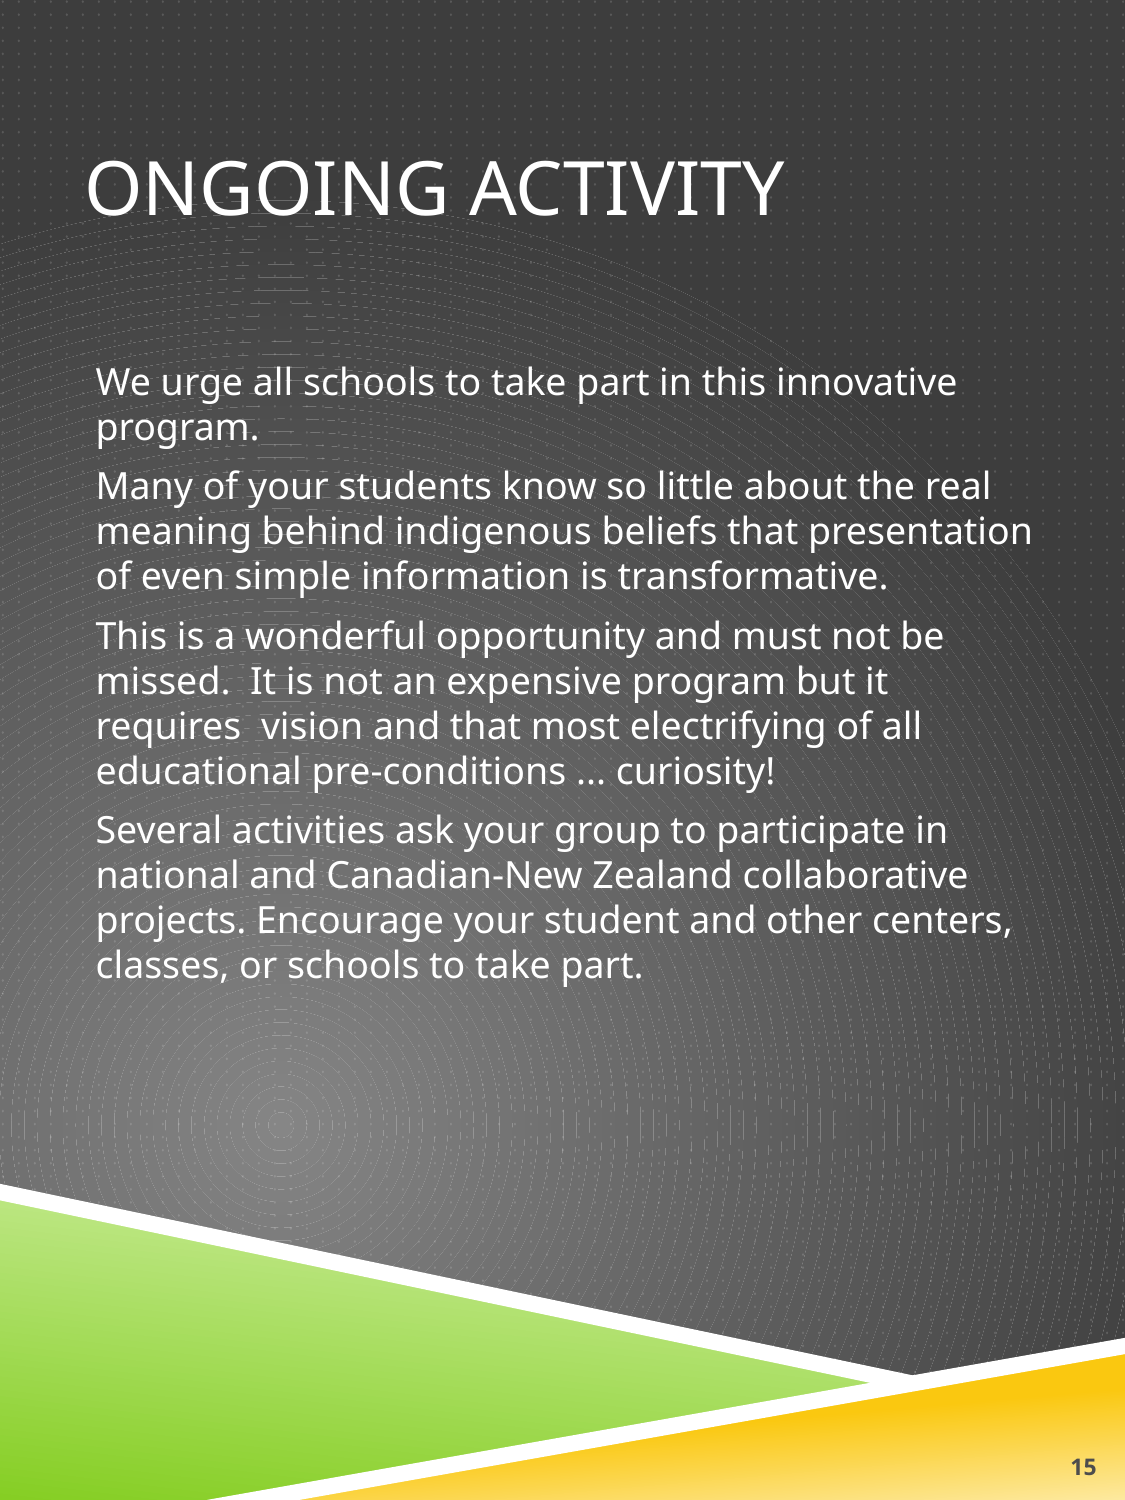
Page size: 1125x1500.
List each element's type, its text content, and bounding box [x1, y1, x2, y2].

slide_number 15 [1040, 1403, 1097, 1484]
list We urge all schools to take part in this innovative program. Many of your students know so little about the real meaning behind indigenous beliefs that presentation of even simple information is transformative. This is a wonderful opportunity and must not be missed. It is not an expensive program but it requires vision and that most electrifying of all educational pre-conditions ... curiosity! Several activities ask your group to participate in national and Canadian-New Zealand collaborative projects. Encourage your student and other centers, classes, or schools to take part. [84, 350, 1041, 1167]
title Ongoing activity [84, 60, 1041, 310]
